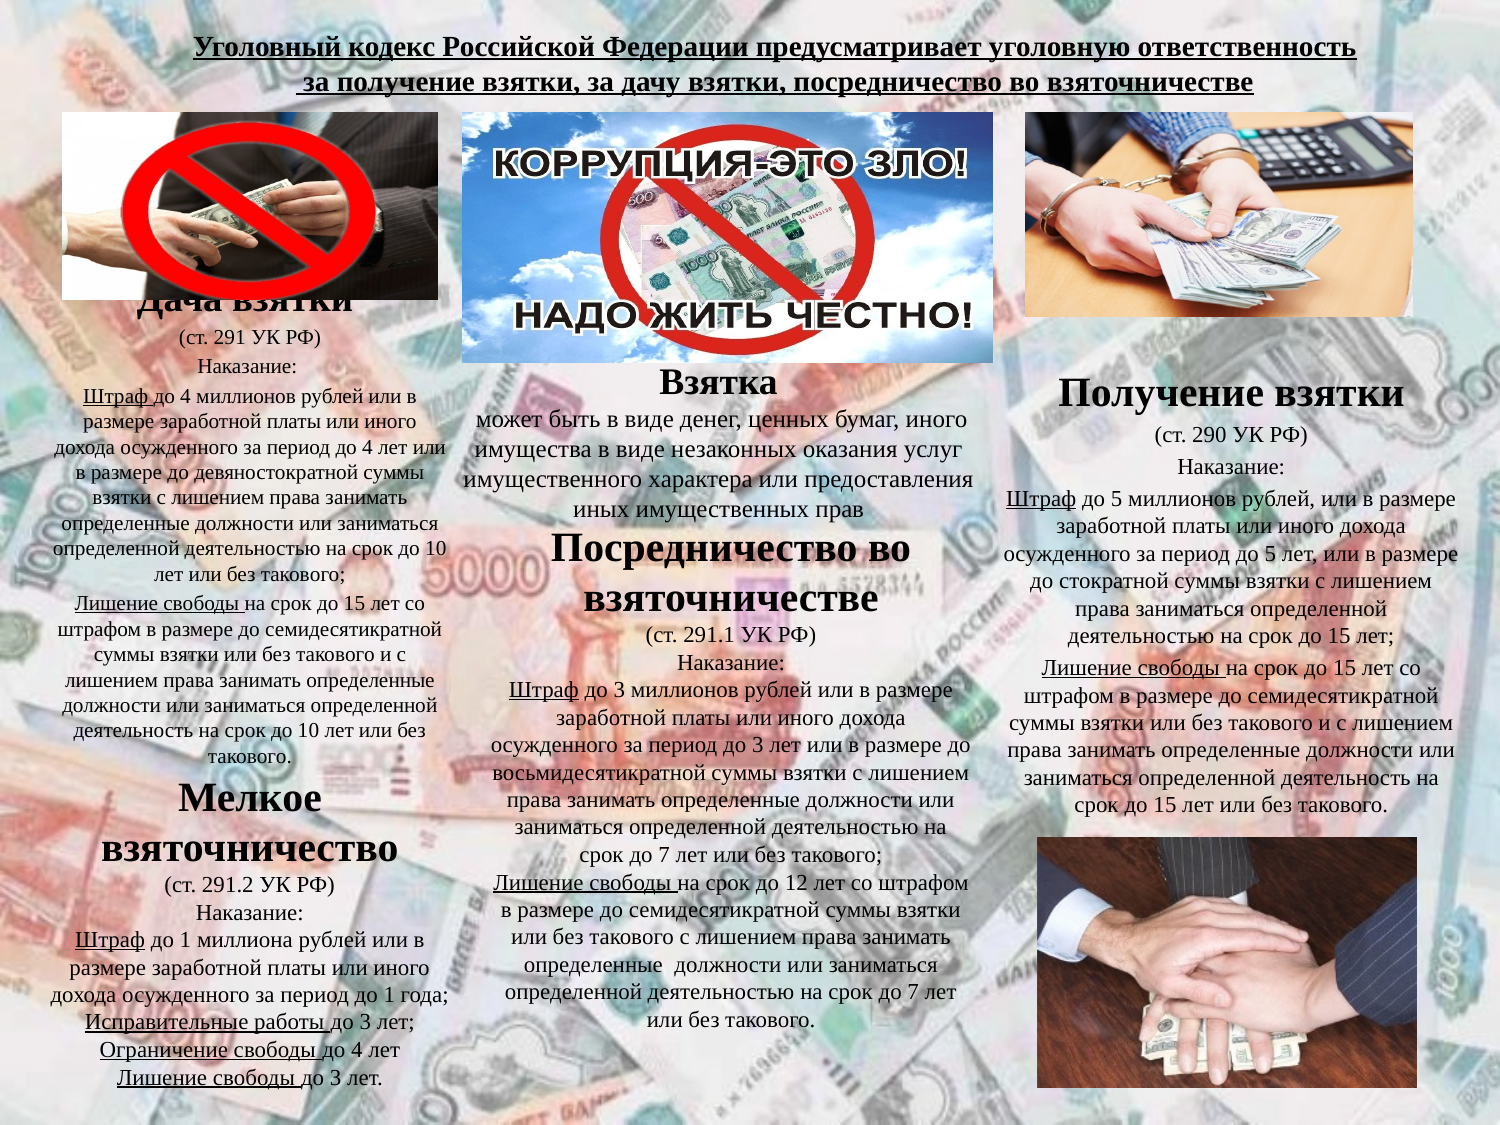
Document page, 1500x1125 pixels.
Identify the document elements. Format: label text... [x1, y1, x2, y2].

text_box Посредничество во взяточничестве (ст. 291.1 УК РФ) Наказание: Штраф до 3 миллионов рублей или в размере заработной платы или иного дохода осужденного за период до 3 лет или в размере до восьмидесятикратной суммы взятки с лишением права занимать определенные должности или заниматься определенной деятельностью на срок до 7 лет или без такового; Лишение свободы на срок до 12 лет со штрафом в размере до семидесятикратной суммы взятки или без такового с лишением права занимать определенные должности или заниматься определенной деятельностью на срок до 7 лет или без такового. [474, 512, 988, 1040]
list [62, 112, 438, 301]
text_box Мелкое взяточничество (ст. 291.2 УК РФ) Наказание: Штраф до 1 миллиона рублей или в размере заработной платы или иного дохода осужденного за период до 1 года; Исправительные работы до 3 лет; Ограничение свободы до 4 лет Лишение свободы до 3 лет. [24, 762, 475, 1097]
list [1024, 112, 1413, 317]
picture [1037, 837, 1417, 1088]
list Дача взятки (ст. 291 УК РФ) Наказание: Штраф до 4 миллионов рублей или в размере заработной платы или иного дохода осужденного за период до 4 лет или в размере до девяностократной суммы взятки с лишением права занимать определенные должности или заниматься определенной деятельностью на срок до 10 лет или без такового; Лишение свободы на срок до 15 лет со штрафом в размере до семидесятикратной суммы взятки или без такового и с лишением права занимать определенные должности или заниматься определенной деятельность на срок до 10 лет или без такового. [37, 237, 463, 762]
title Уголовный кодекс Российской Федерации предусматривает уголовную ответственность за получение взятки, за дачу взятки, посредничество во взяточничестве [50, 0, 1500, 150]
list Получение взятки (ст. 290 УК РФ) Наказание: Штраф до 5 миллионов рублей, или в размере заработной платы или иного дохода осужденного за период до 5 лет, или в размере до стократной суммы взятки с лишением права заниматься определенной деятельностью на срок до 15 лет; Лишение свободы на срок до 15 лет со штрафом в размере до семидесятикратной суммы взятки или без такового и с лишением права занимать определенные должности или заниматься определенной деятельность на срок до 15 лет или без такового. [988, 275, 1476, 825]
text_box Взятка может быть в виде денег, ценных бумаг, иного имущества в виде незаконных оказания услуг имущественного характера или предоставления иных имущественных прав [437, 349, 1000, 530]
picture [462, 112, 993, 363]
